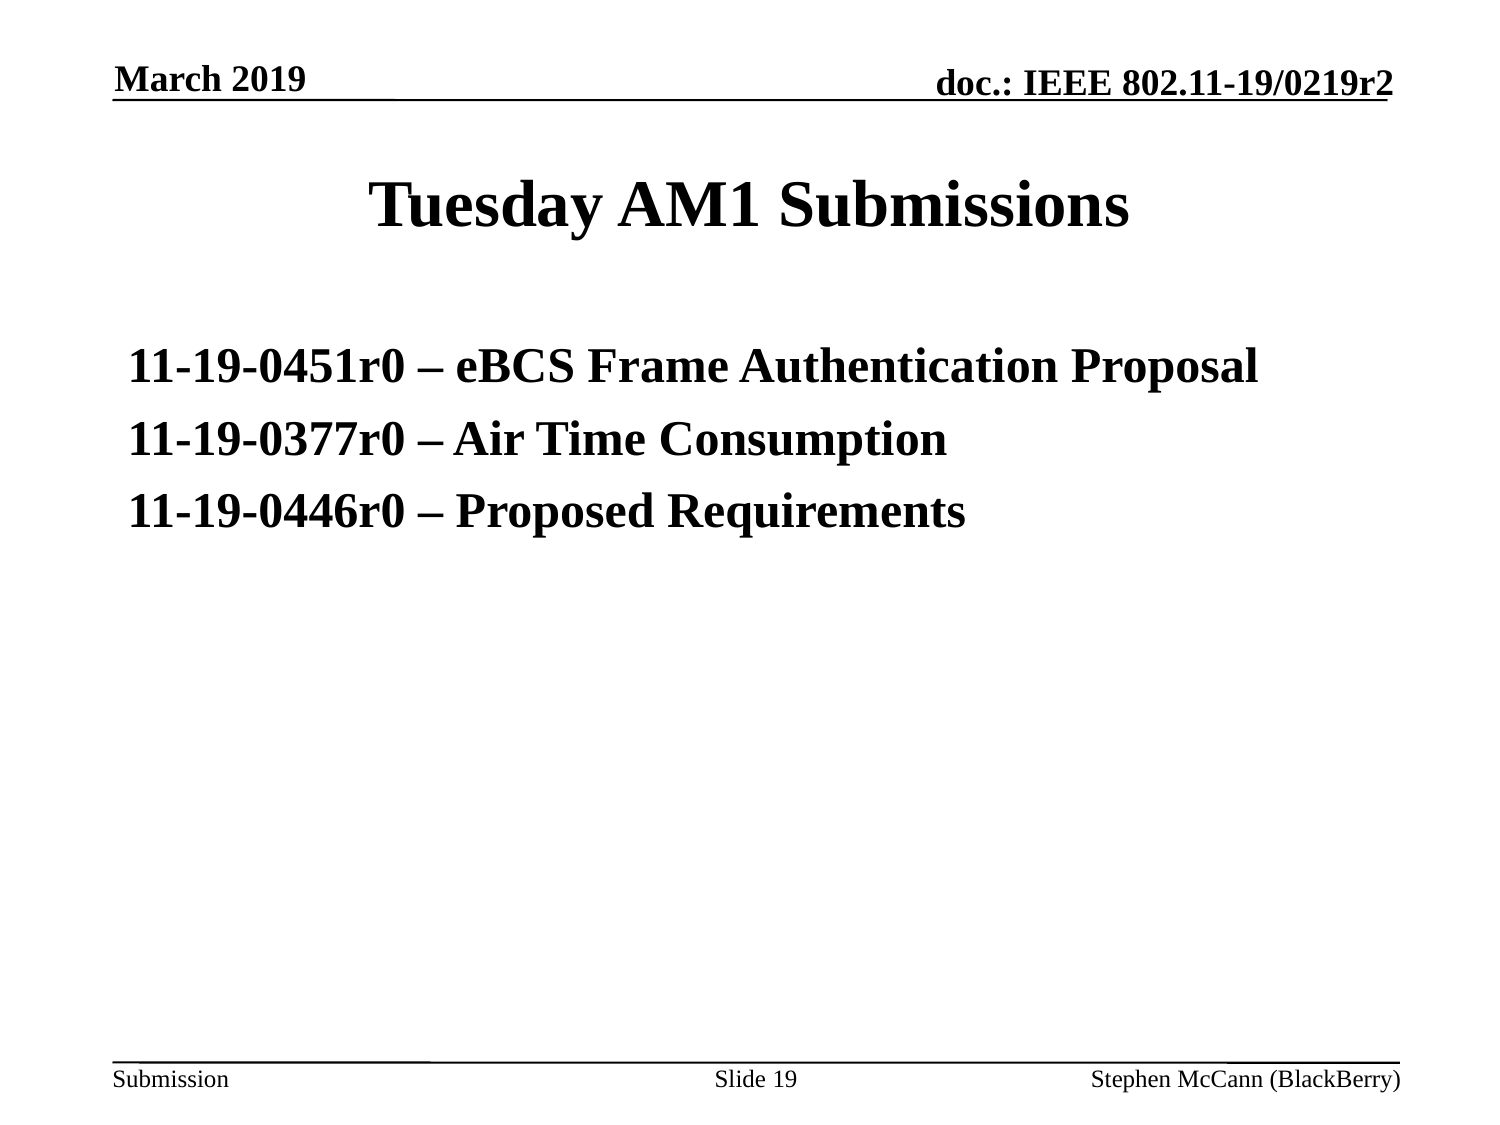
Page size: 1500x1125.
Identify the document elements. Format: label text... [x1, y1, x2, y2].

title Tuesday AM1 Submissions [112, 112, 1388, 288]
footer Stephen McCann (BlackBerry) [878, 1061, 1402, 1093]
slide_number Slide 19 [712, 1061, 800, 1123]
list 11-19-0451r0 – eBCS Frame Authentication Proposal 11-19-0377r0 – Air Time Consumption 11-19-0446r0 – Proposed Requirements [112, 324, 1388, 1000]
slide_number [114, 54, 423, 100]
